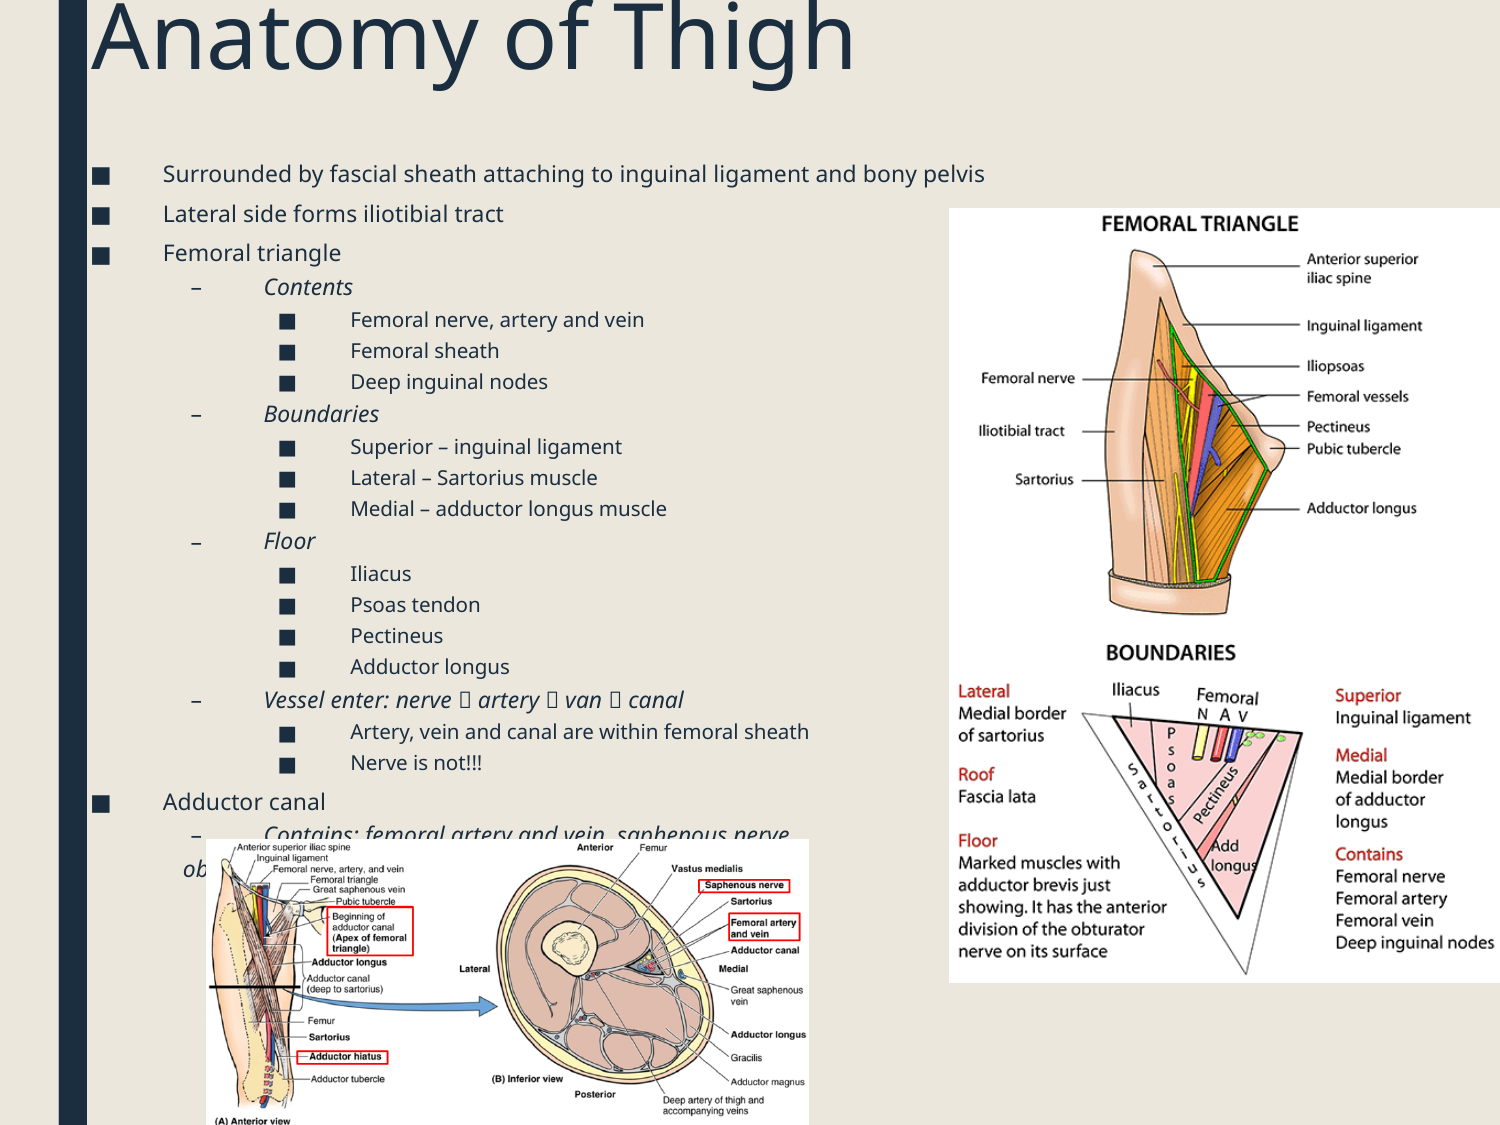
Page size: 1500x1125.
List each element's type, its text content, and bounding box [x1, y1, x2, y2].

list Surrounded by fascial sheath attaching to inguinal ligament and bony pelvis Lateral side forms iliotibial tract Femoral triangle Contents Femoral nerve, artery and vein Femoral sheath Deep inguinal nodes Boundaries Superior – inguinal ligament Lateral – Sartorius muscle Medial – adductor longus muscle Floor Iliacus Psoas tendon Pectineus Adductor longus Vessel enter: nerve  artery  van  canal Artery, vein and canal are within femoral sheath Nerve is not!!! Adductor canal Contains: femoral artery and vein, saphenous nerve obturator nerve [75, 154, 1425, 897]
picture [206, 839, 810, 1125]
picture [949, 208, 1500, 983]
title Anatomy of Thigh [76, 0, 1427, 172]
